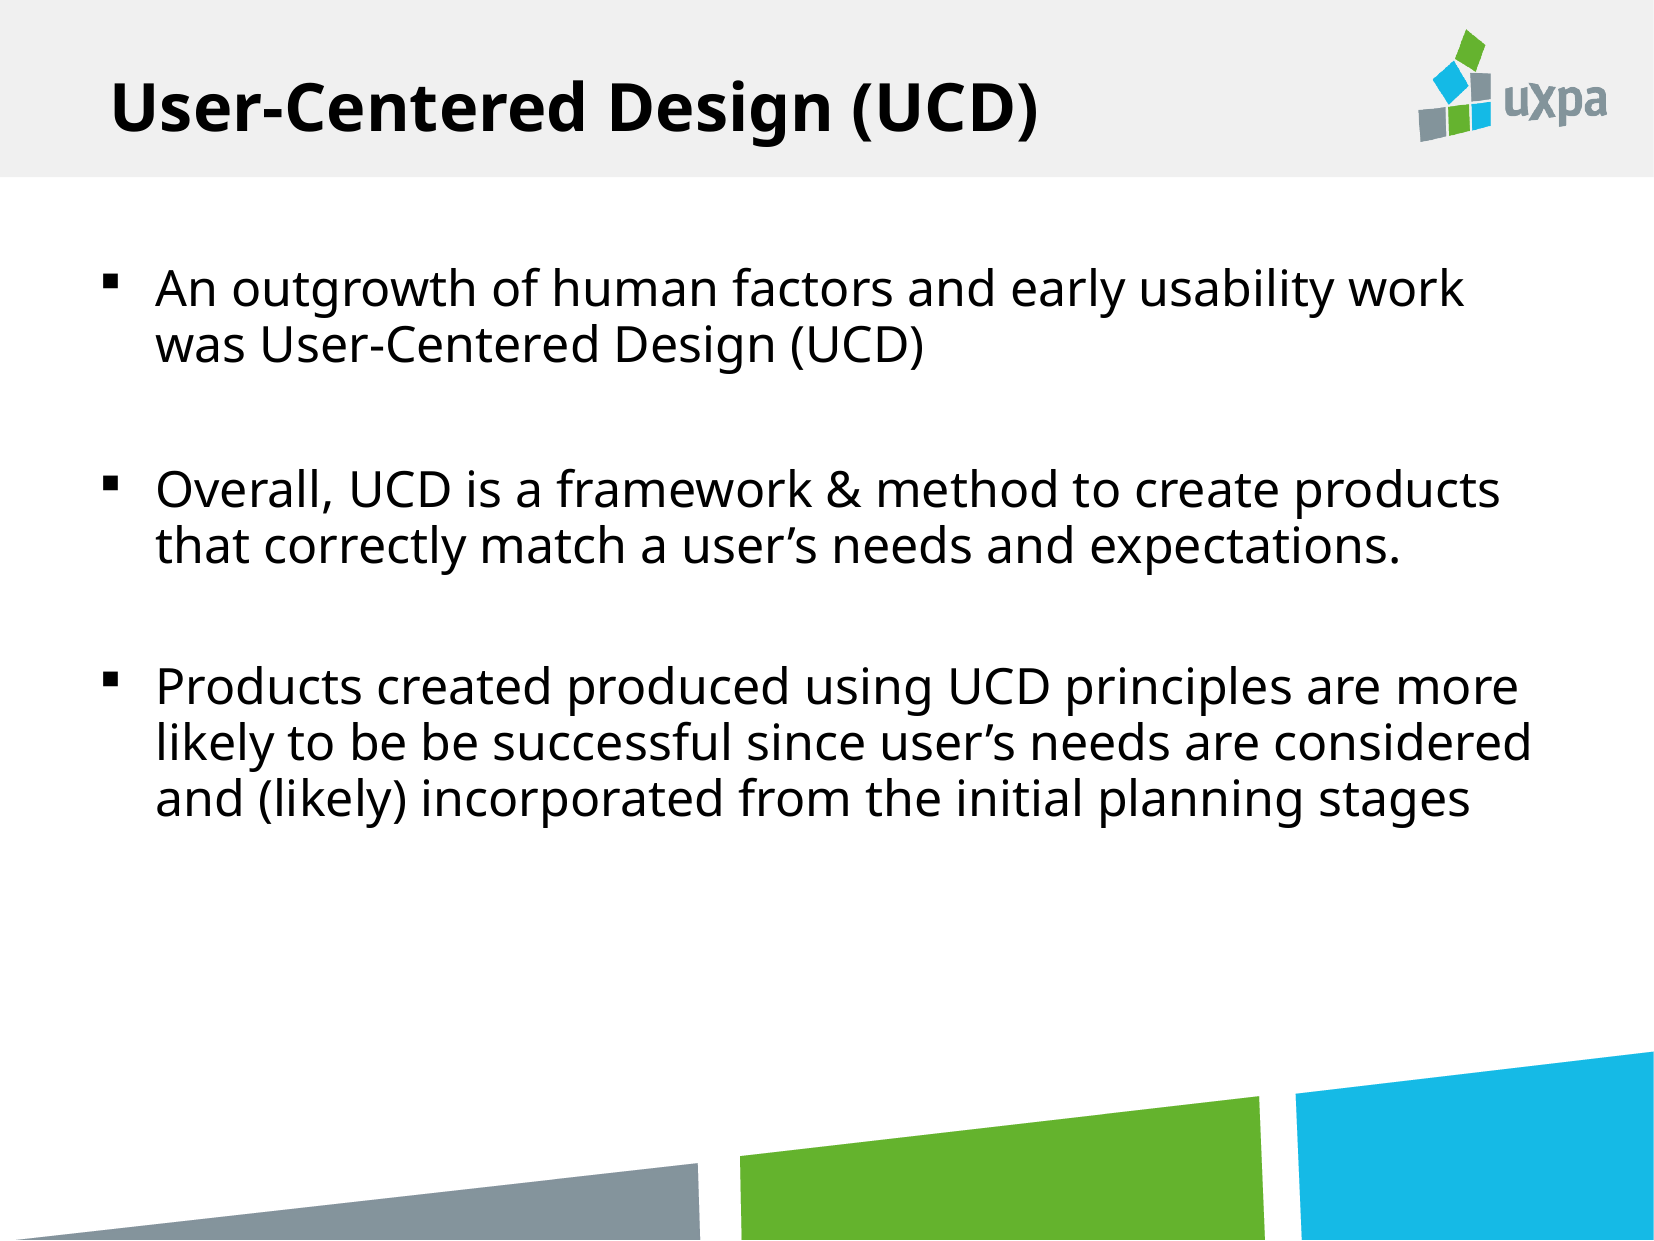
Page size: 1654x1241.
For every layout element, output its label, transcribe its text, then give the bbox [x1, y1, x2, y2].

picture [3, 1051, 1654, 1240]
list An outgrowth of human factors and early usability work was User-Centered Design (UCD) Overall, UCD is a framework & method to create products that correctly match a user’s needs and expectations. Products created produced using UCD principles are more likely to be be successful since user’s needs are considered and (likely) incorporated from the initial planning stages [82, 253, 1571, 1093]
text_box User-Centered Design (UCD) [94, 64, 1441, 160]
picture [1417, 29, 1608, 142]
